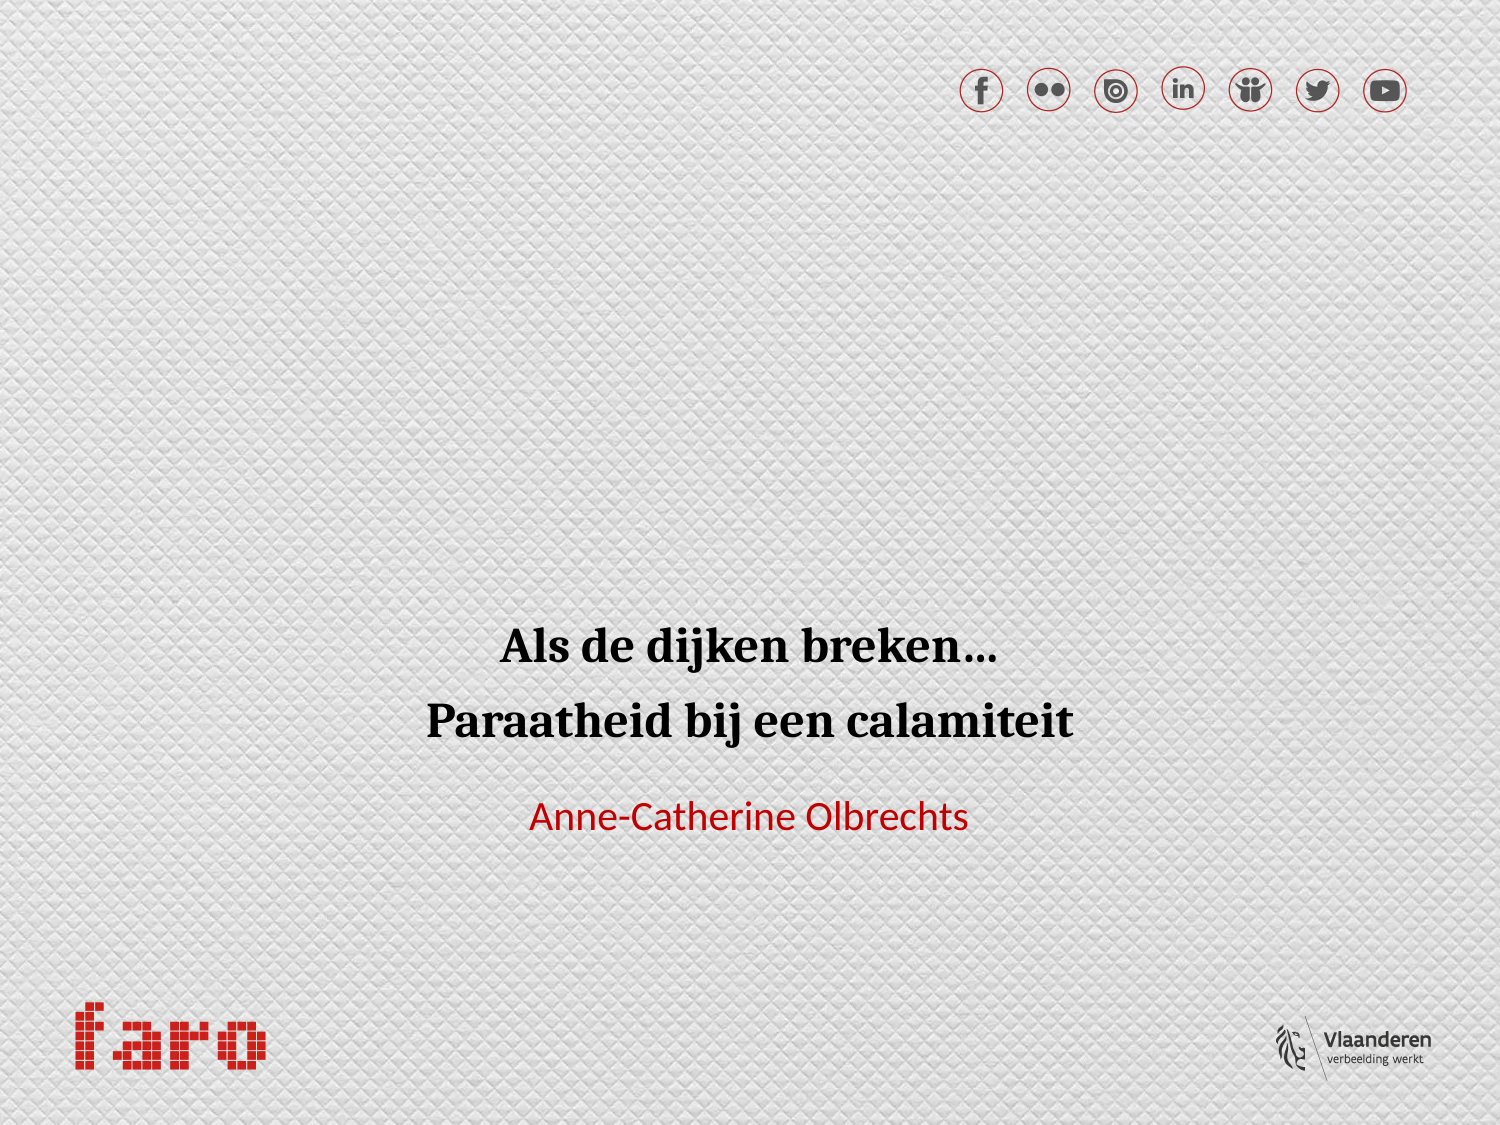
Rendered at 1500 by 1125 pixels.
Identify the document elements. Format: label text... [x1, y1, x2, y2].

text_box [112, 422, 1388, 576]
text_box Anne-Catherine Olbrechts [102, 786, 1397, 844]
picture [0, 0, 1500, 1125]
text_box Als de dijken breken… Paraatheid bij een calamiteit [187, 611, 1313, 765]
